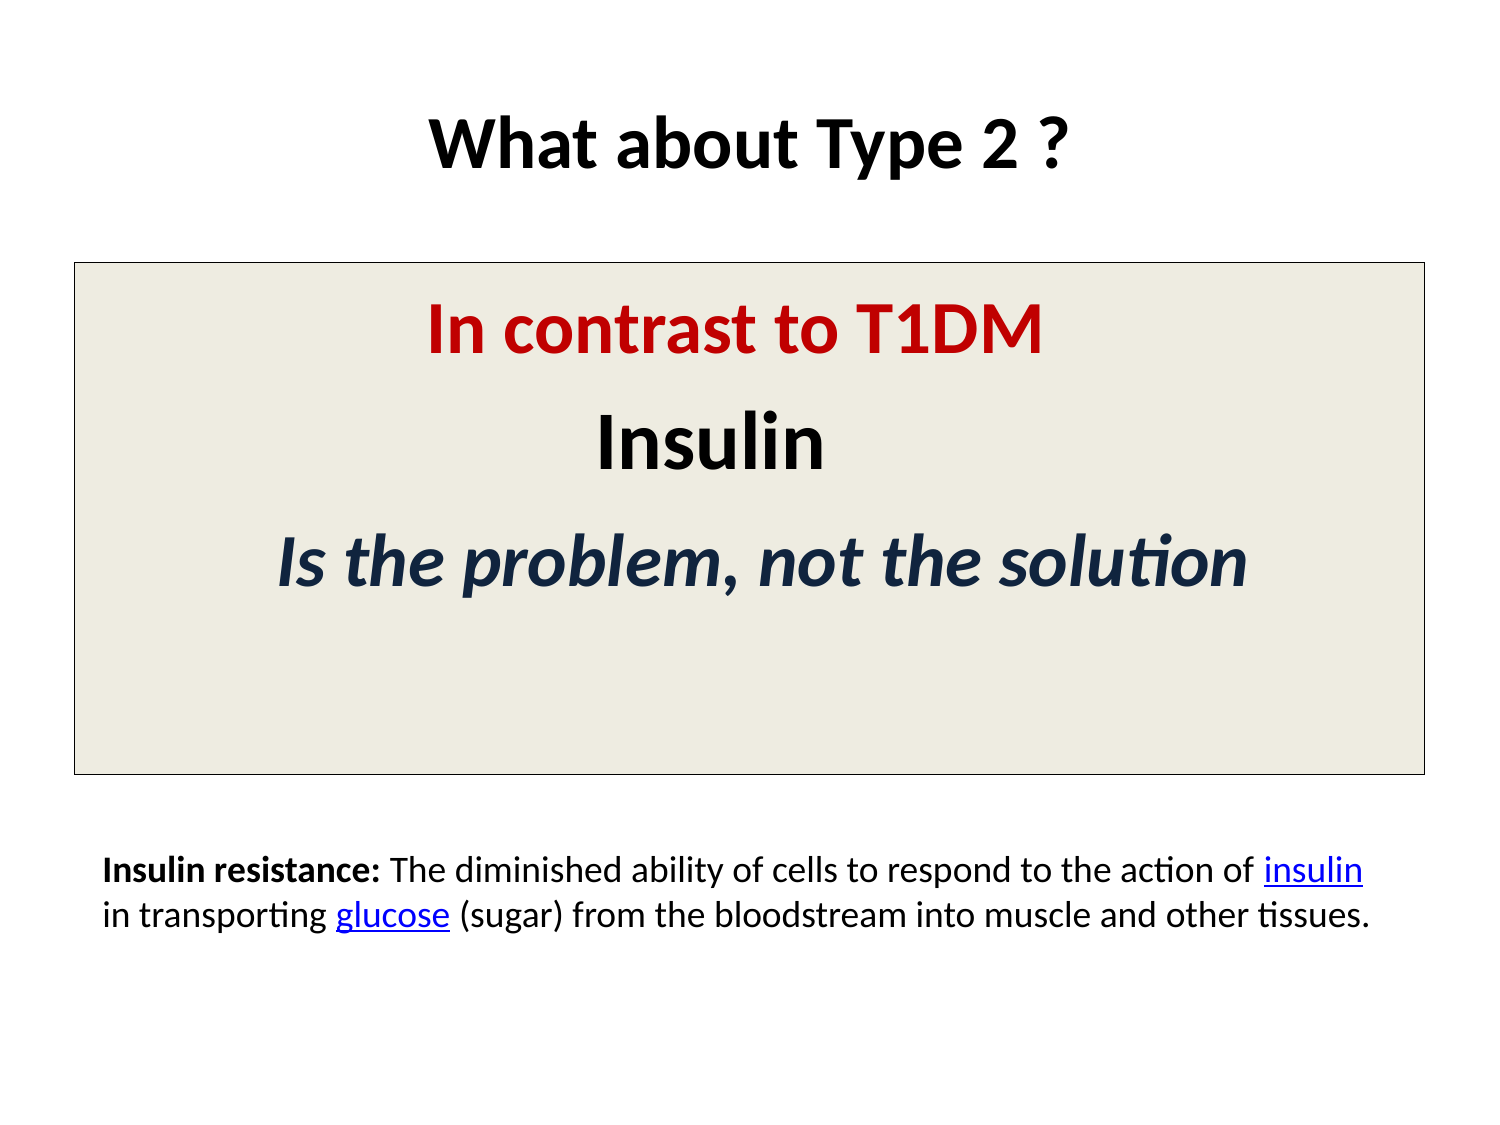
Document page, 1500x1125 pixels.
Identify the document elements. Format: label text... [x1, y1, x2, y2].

text_box Insulin resistance: The diminished ability of cells to respond to the action of insulin in transporting glucose (sugar) from the bloodstream into muscle and other tissues. [87, 837, 1413, 943]
text_box In contrast to T1DM Insulin Is the problem, not the solution [74, 262, 1425, 775]
title What about Type 2 ? [75, 45, 1425, 233]
